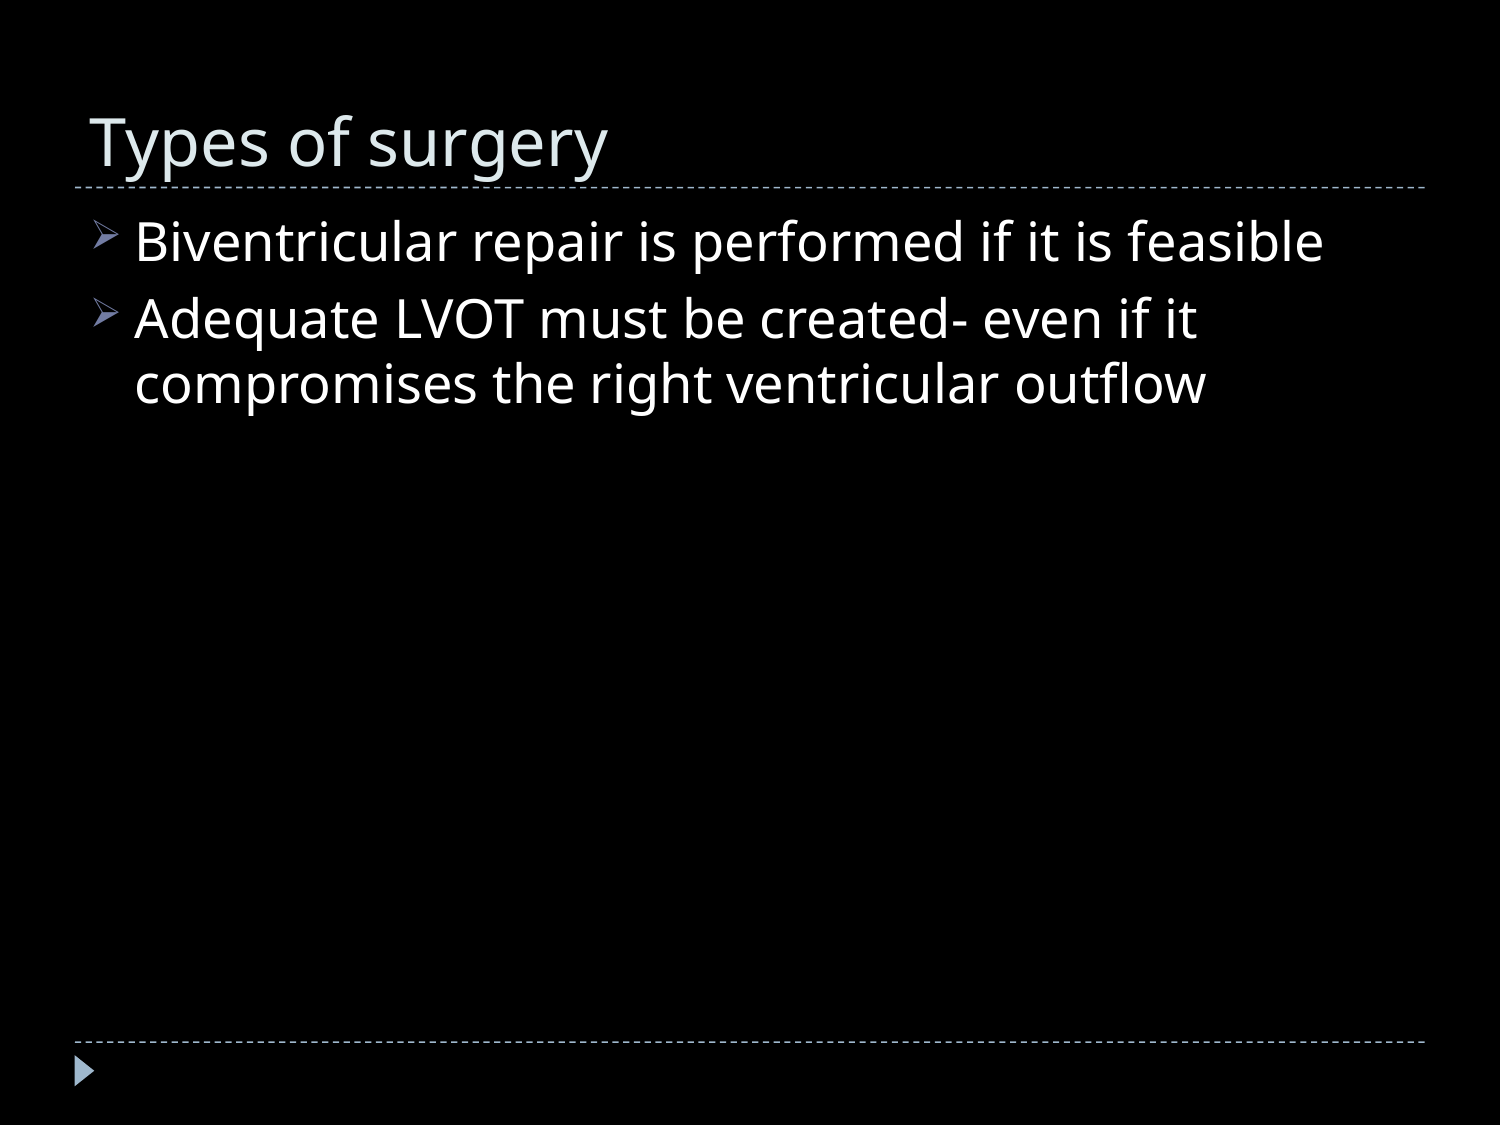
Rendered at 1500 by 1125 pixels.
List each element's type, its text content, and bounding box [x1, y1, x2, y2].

title Types of surgery [75, 24, 1425, 188]
list Biventricular repair is performed if it is feasible Adequate LVOT must be created- even if it compromises the right ventricular outflow [75, 200, 1425, 1010]
